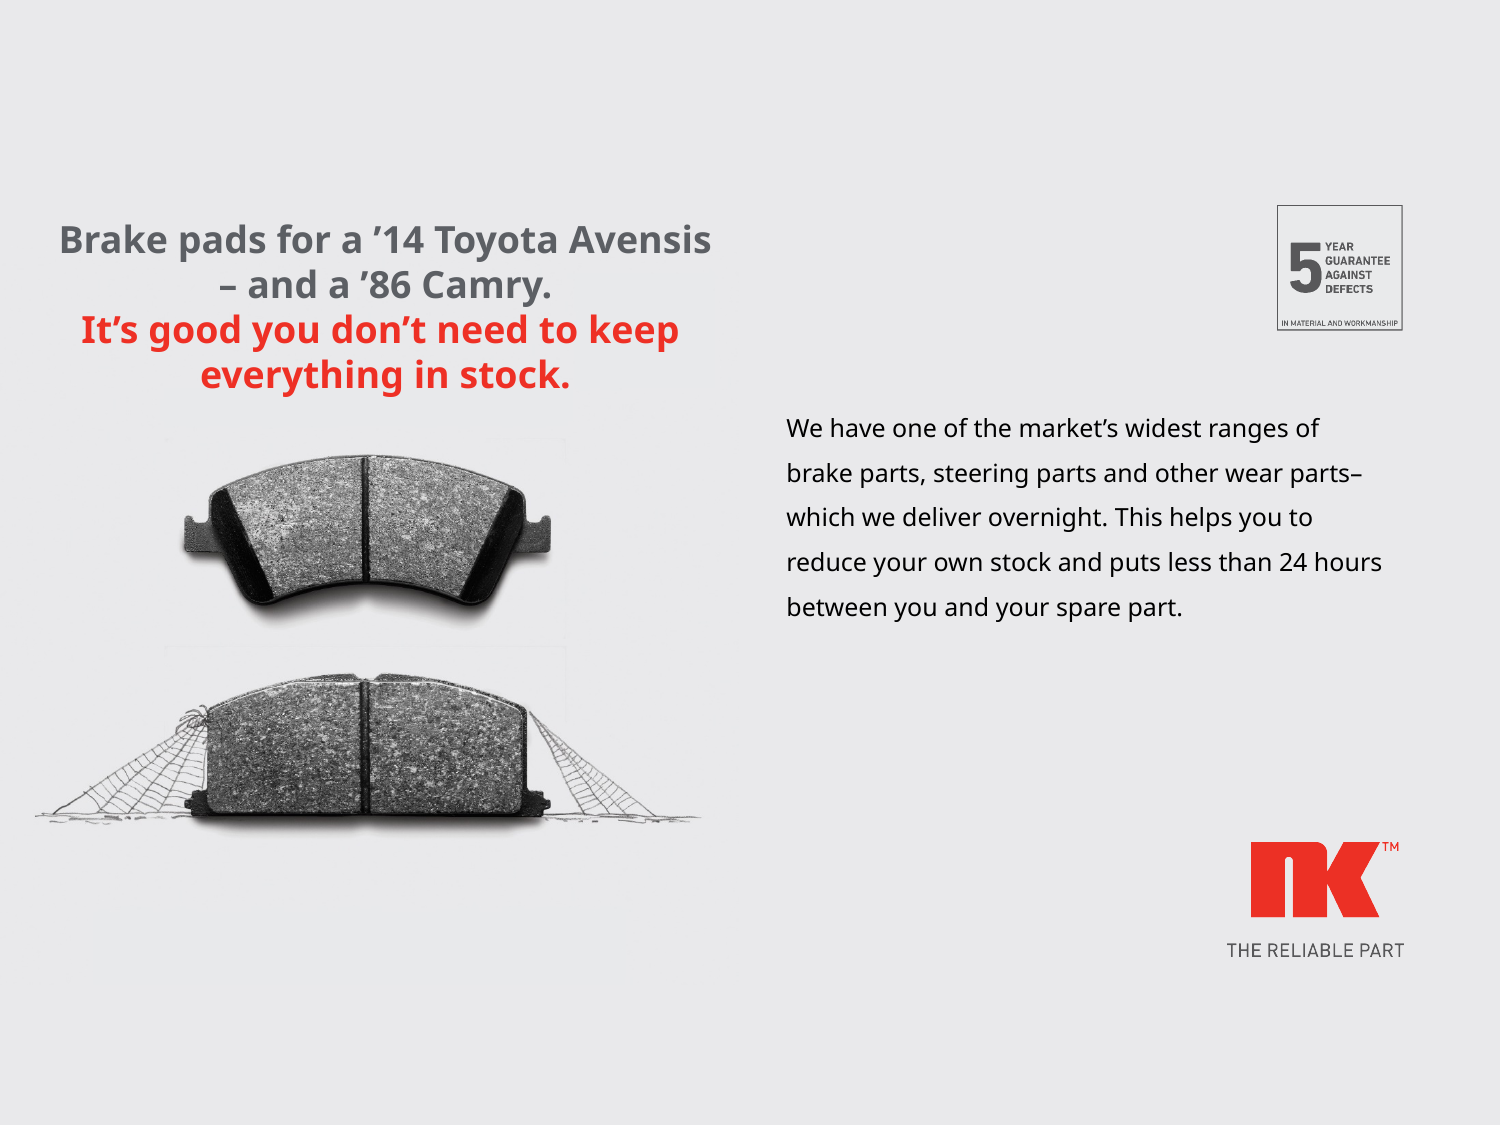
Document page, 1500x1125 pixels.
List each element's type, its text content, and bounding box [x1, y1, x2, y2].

subtitle We have one of the market’s widest ranges of brake parts, steering parts and other wear parts– which we deliver overnight. This helps you to reduce your own stock and puts less than 24 hours between you and your spare part. [771, 389, 1404, 823]
picture [1227, 842, 1404, 957]
text_box Brake pads for a ’14 Toyota Avensis – and a ’86 Camry. It’s good you don’t need to keep everything in stock. [0, 208, 772, 404]
picture [0, 246, 739, 985]
picture [1275, 203, 1404, 332]
